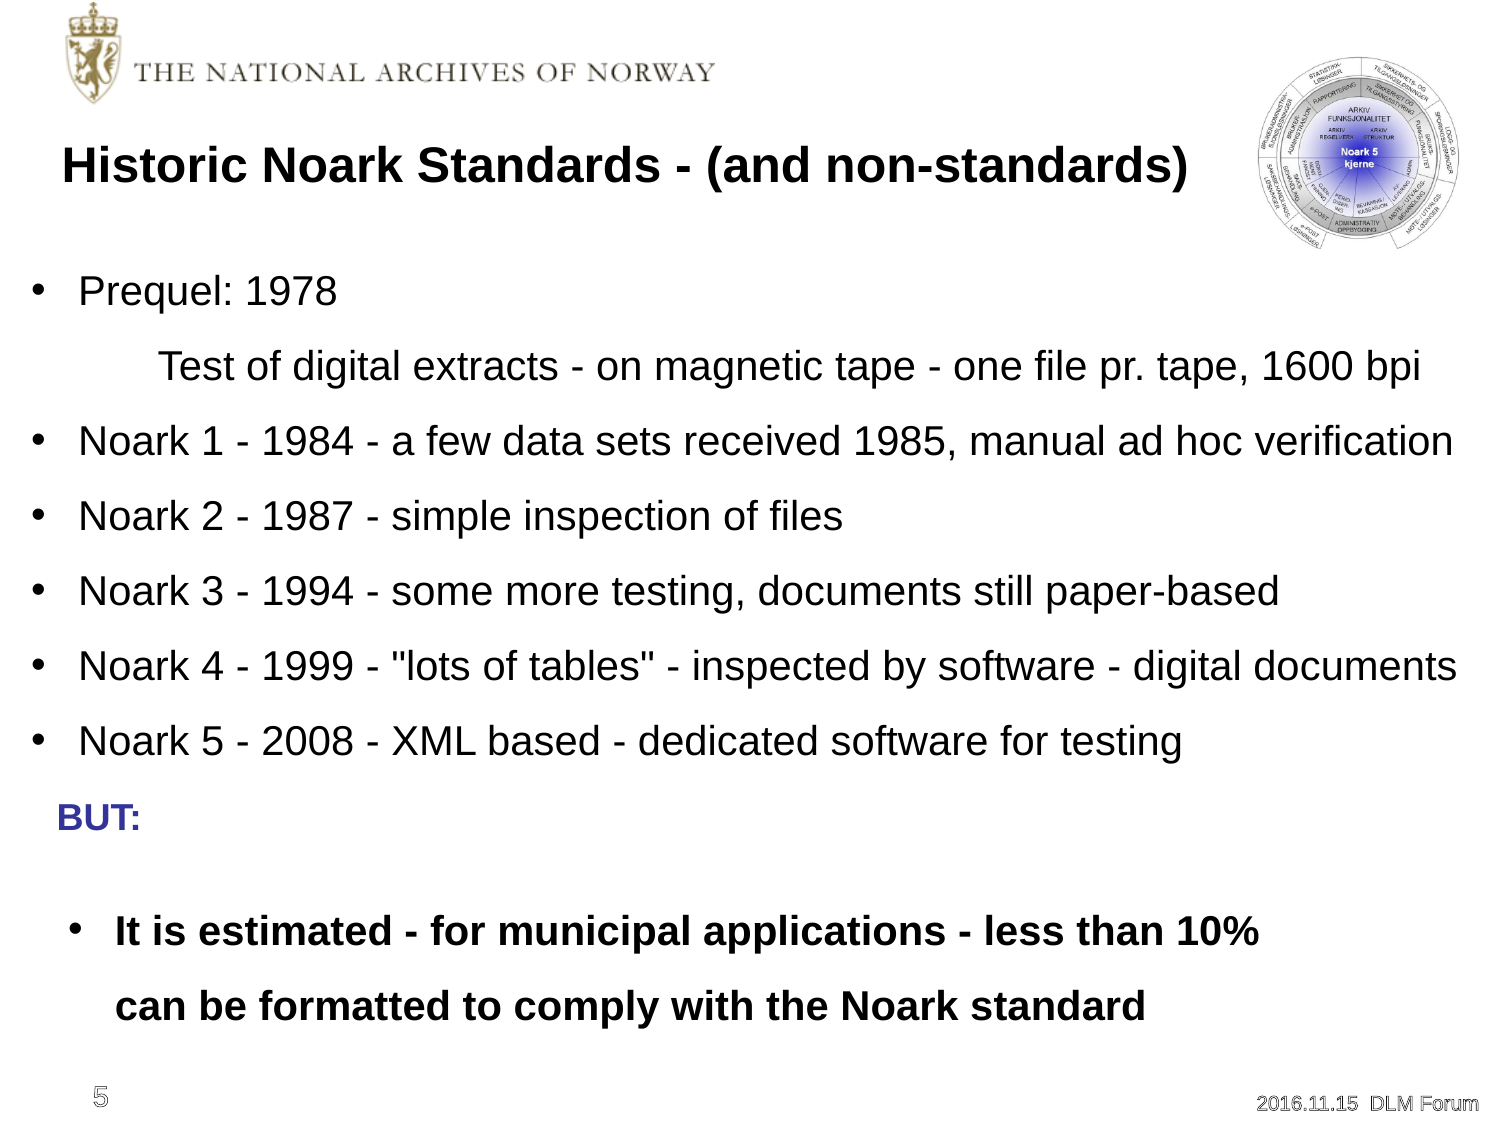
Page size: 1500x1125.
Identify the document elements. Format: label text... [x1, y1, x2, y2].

picture [64, 2, 715, 105]
text_box Prequel: 1978 Test of digital extracts - on magnetic tape - one file pr. tape, 1600 bpi Noark 1 - 1984 - a few data sets received 1985, manual ad hoc verification Noark 2 - 1987 - simple inspection of files Noark 3 - 1994 - some more testing, documents still paper-based Noark 4 - 1999 - "lots of tables" - inspected by software - digital documents Noark 5 - 2008 - XML based - dedicated software for testing [16, 231, 1474, 772]
picture [1257, 54, 1460, 249]
text_box BUT: [41, 785, 157, 846]
text_box Historic Noark Standards - (and non-standards) [46, 125, 1205, 201]
text_box It is estimated - for municipal applications - less than 10% can be formatted to comply with the Noark standard [53, 871, 1275, 1036]
